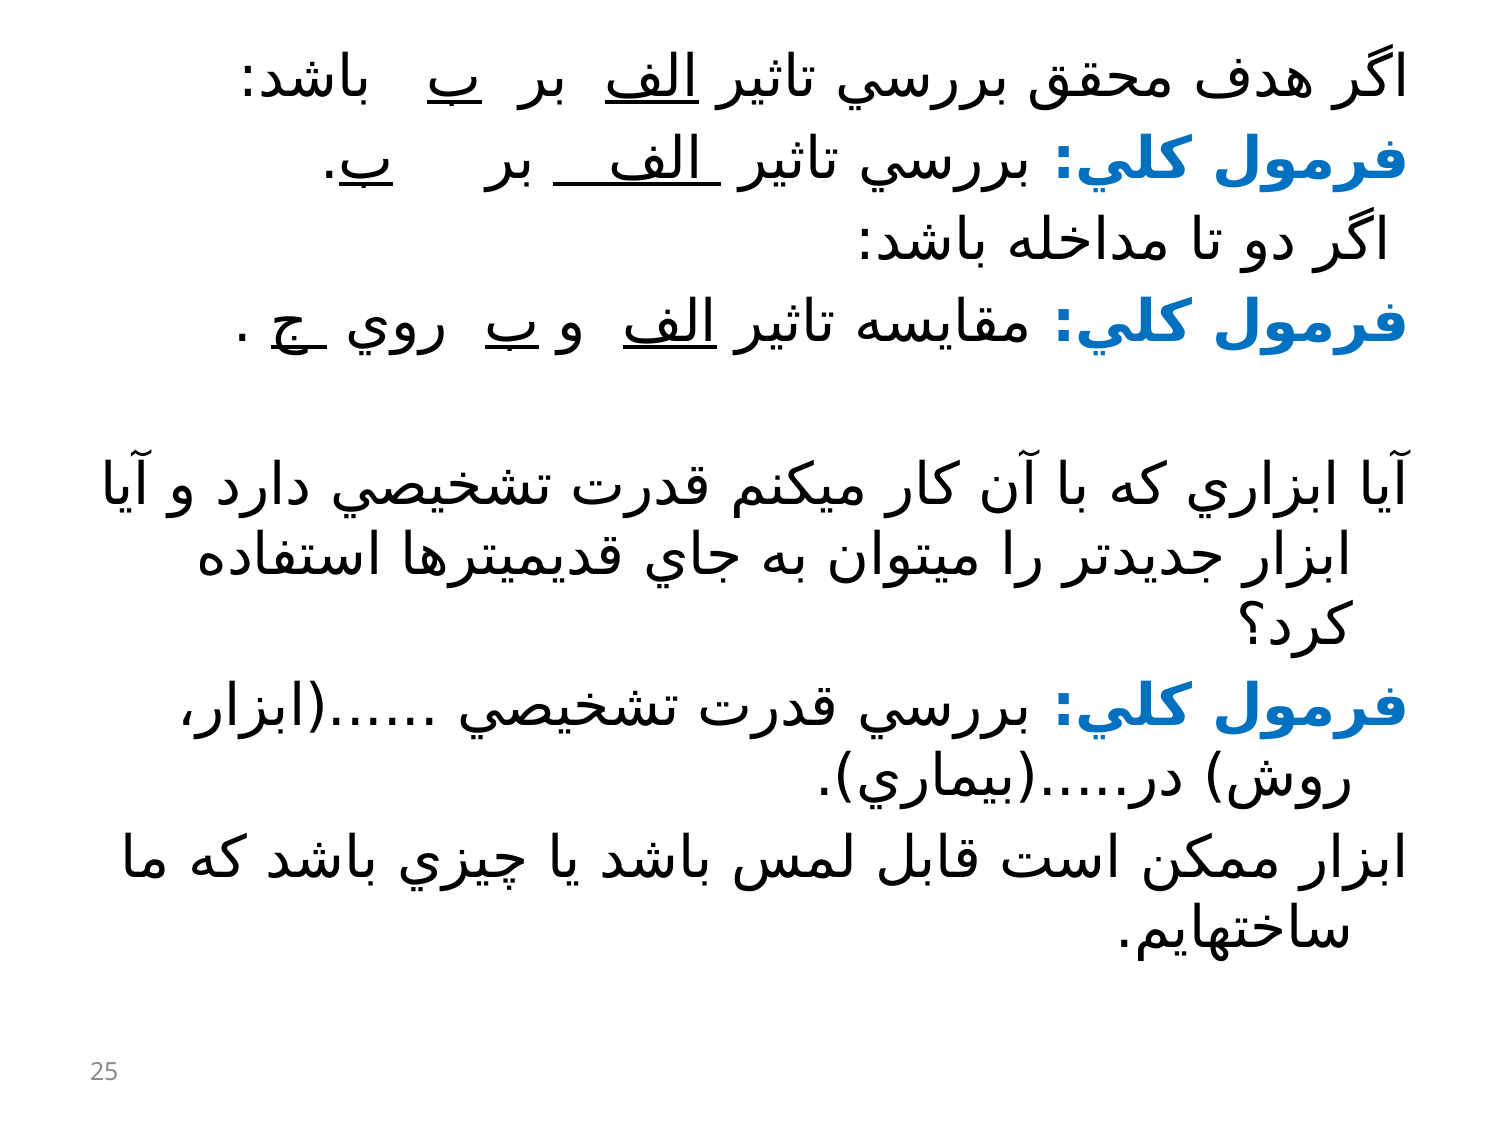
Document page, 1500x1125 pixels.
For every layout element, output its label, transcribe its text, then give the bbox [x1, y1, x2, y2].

slide_number 25 [75, 1042, 425, 1103]
list اگر هدف محقق بررسي تاثير الف بر ب باشد: فرمول كلي: بررسي تاثير الف بر ب. اگر دو تا مداخله باشد: فرمول كلي: مقايسه تاثير الف و ب روي ج . آيا ابزاري كه با آن كار مي‏كنم قدرت تشخيصي دارد و آيا ابزار جديدتر را مي‏توان به جاي قديمي‏تر‏ها استفاده كرد؟ فرمول كلي: بررسي قدرت تشخيصي ......(ابزار، روش) در.....(بيماري). ابزار ممكن است قابل لمس باشد يا چيزي باشد كه ما ساخته‏ايم. [75, 31, 1425, 1005]
